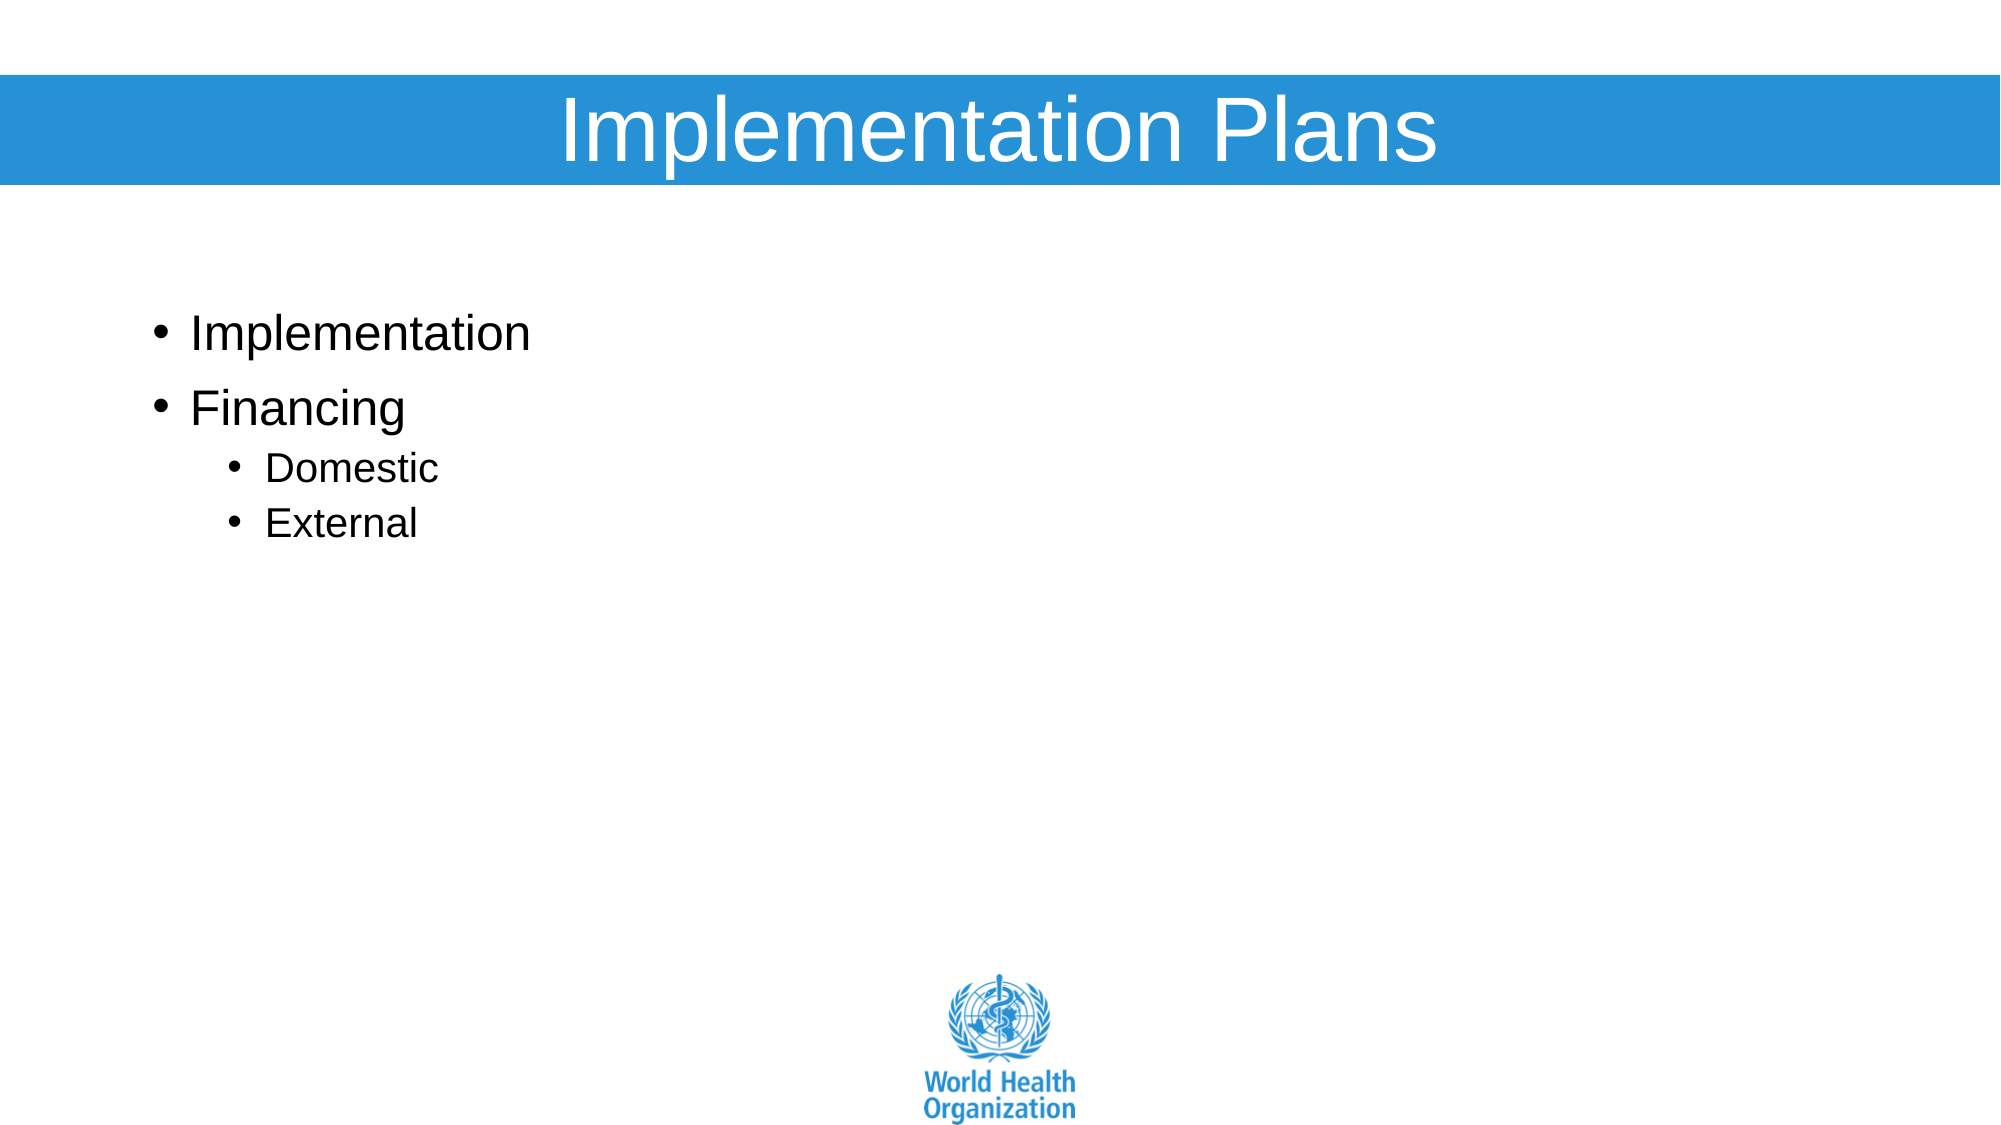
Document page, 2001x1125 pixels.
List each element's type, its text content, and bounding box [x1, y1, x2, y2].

title Implementation Plans [137, 59, 1863, 205]
list Implementation Financing Domestic External [137, 299, 1863, 1014]
picture [924, 1014, 1075, 1125]
